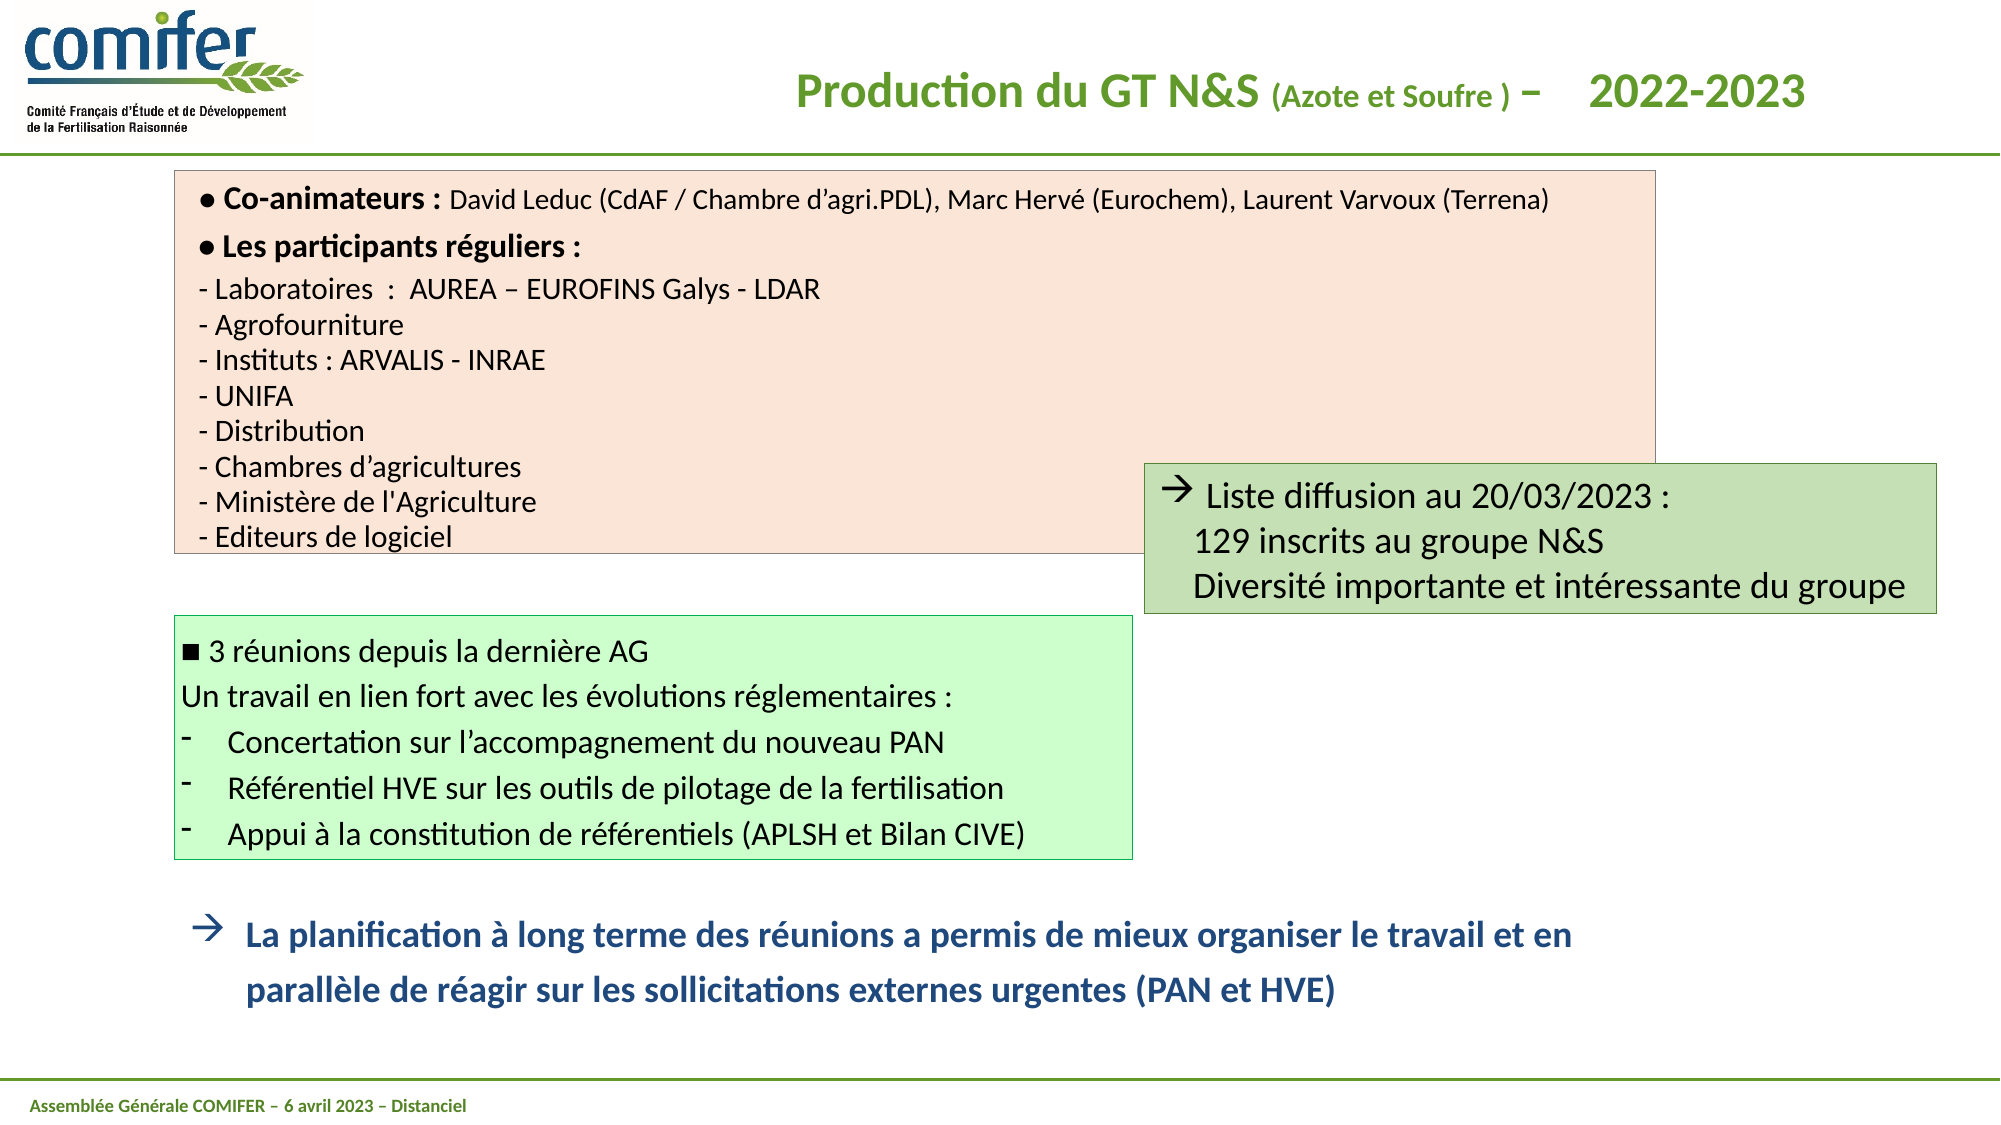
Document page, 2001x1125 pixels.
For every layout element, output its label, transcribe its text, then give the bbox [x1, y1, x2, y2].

picture [14, 0, 314, 145]
text_box Liste diffusion au 20/03/2023 : 129 inscrits au groupe N&S Diversité importante et intéressante du groupe [1144, 463, 1937, 614]
text_box ■ 3 réunions depuis la dernière AG Un travail en lien fort avec les évolutions réglementaires : Concertation sur l’accompagnement du nouveau PAN Référentiel HVE sur les outils de pilotage de la fertilisation Appui à la constitution de référentiels (APLSH et Bilan CIVE) [174, 615, 1133, 860]
text_box Production du GT N&S (Azote et Soufre ) – 2022-2023 [406, 19, 1860, 125]
text_box La planification à long terme des réunions a permis de mieux organiser le travail et en parallèle de réagir sur les sollicitations externes urgentes (PAN et HVE) [174, 894, 1671, 1017]
text_box ● Co-animateurs : David Leduc (CdAF / Chambre d’agri.PDL), Marc Hervé (Eurochem), Laurent Varvoux (Terrena) • Les participants réguliers : - Laboratoires : AUREA – EUROFINS Galys - LDAR - Agrofourniture - Instituts : ARVALIS - INRAE - UNIFA - Distribution - Chambres d’agricultures - Ministère de l'Agriculture - Editeurs de logiciel [174, 170, 1656, 554]
